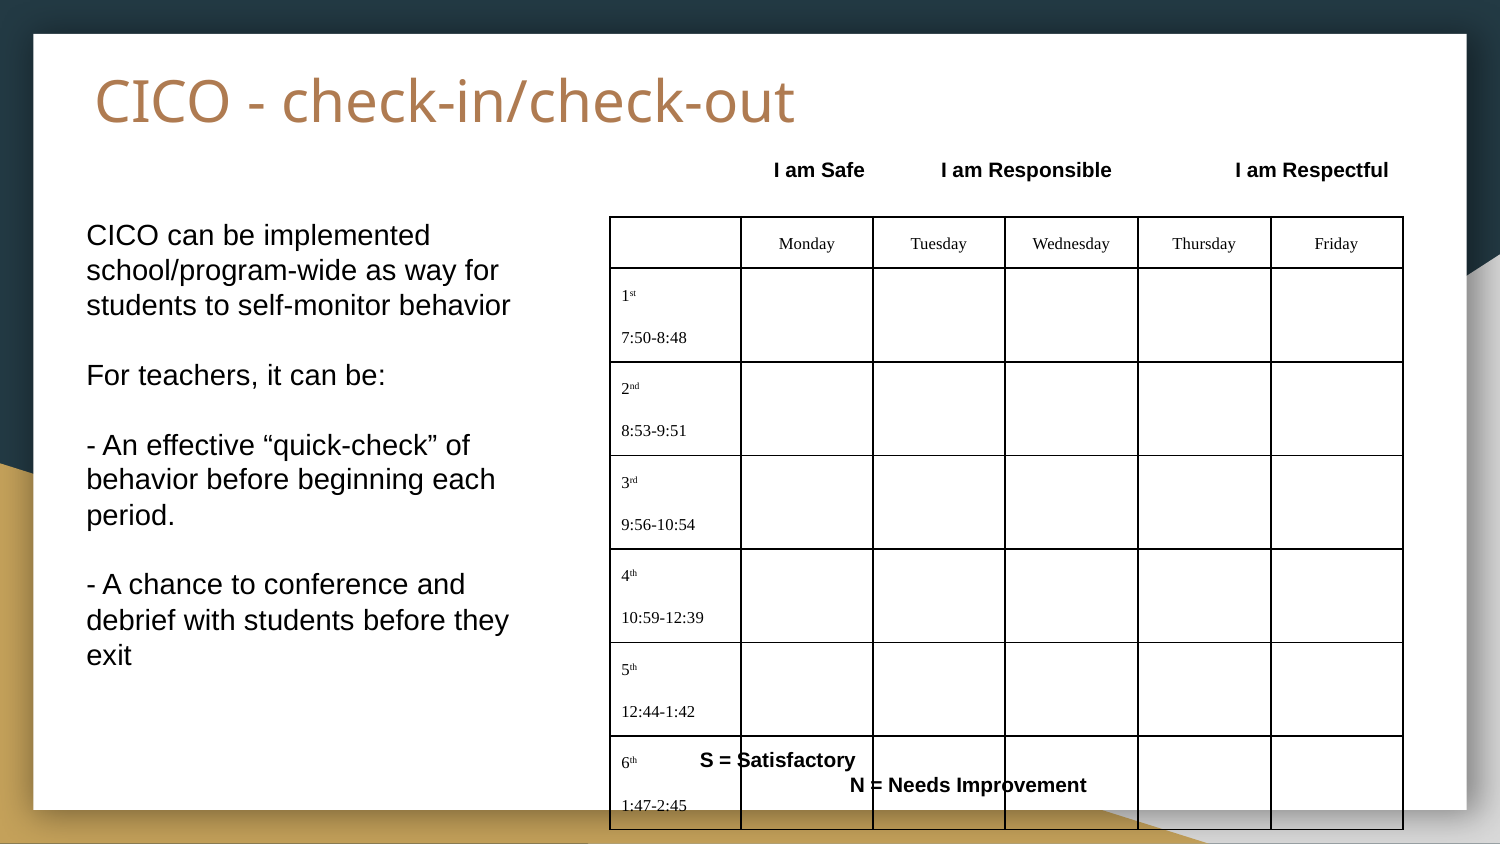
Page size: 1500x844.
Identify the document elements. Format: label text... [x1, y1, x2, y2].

table_cell [874, 269, 1004, 361]
table_header Tuesday [874, 235, 1004, 267]
title CICO - check-in/check-out [79, 49, 1311, 142]
table_cell [742, 269, 872, 361]
table_cell 5th 12:44-1:42 [611, 643, 740, 735]
table_cell [1139, 363, 1270, 455]
table_cell [742, 363, 872, 455]
table_cell [1139, 765, 1270, 829]
table_cell [1006, 269, 1137, 361]
table_cell [1006, 550, 1137, 642]
table_cell 6th 1:47-2:45 [611, 737, 740, 829]
table_cell 3rd 9:56-10:54 [611, 456, 740, 548]
table_cell [1272, 643, 1402, 731]
table_header Thursday [1139, 235, 1270, 267]
table_header Friday [1272, 235, 1402, 267]
table_cell [742, 643, 872, 731]
table_cell [1272, 363, 1402, 455]
table_cell [1139, 550, 1270, 642]
table_cell 4th 10:59-12:39 [611, 550, 740, 642]
table_cell [874, 456, 1004, 548]
table_cell [1272, 550, 1402, 642]
table_header Wednesday [1006, 235, 1137, 267]
table_cell 2nd 8:53-9:51 [611, 363, 740, 455]
table_cell [1006, 363, 1137, 455]
table_cell [1139, 269, 1270, 361]
text_box S = Satisfactory N = Needs Improvement [684, 731, 1403, 765]
table_cell [1272, 765, 1402, 829]
table_cell [1139, 643, 1270, 731]
table_cell [742, 456, 872, 548]
table_cell [1272, 456, 1402, 548]
table_cell 1st 7:50-8:48 [611, 269, 740, 361]
table_cell [874, 643, 1004, 731]
table_cell [874, 550, 1004, 642]
table_cell [874, 765, 1004, 829]
table_header [611, 218, 740, 267]
text_box CICO can be implemented school/program-wide as way for students to self-monitor behavior For teachers, it can be: - An effective “quick-check” of behavior before beginning each period. - A chance to conference and debrief with students before they exit [71, 201, 577, 716]
table_cell [1006, 456, 1137, 548]
table_header Monday [742, 235, 872, 267]
table_cell [1006, 643, 1137, 731]
table_cell [742, 550, 872, 642]
table_cell [742, 765, 872, 829]
table_cell [874, 363, 1004, 455]
table_cell [1272, 269, 1402, 361]
text_box I am Safe I am Responsible I am Respectful [666, 141, 1460, 235]
table_cell [1006, 765, 1137, 829]
table_cell [1139, 456, 1270, 548]
